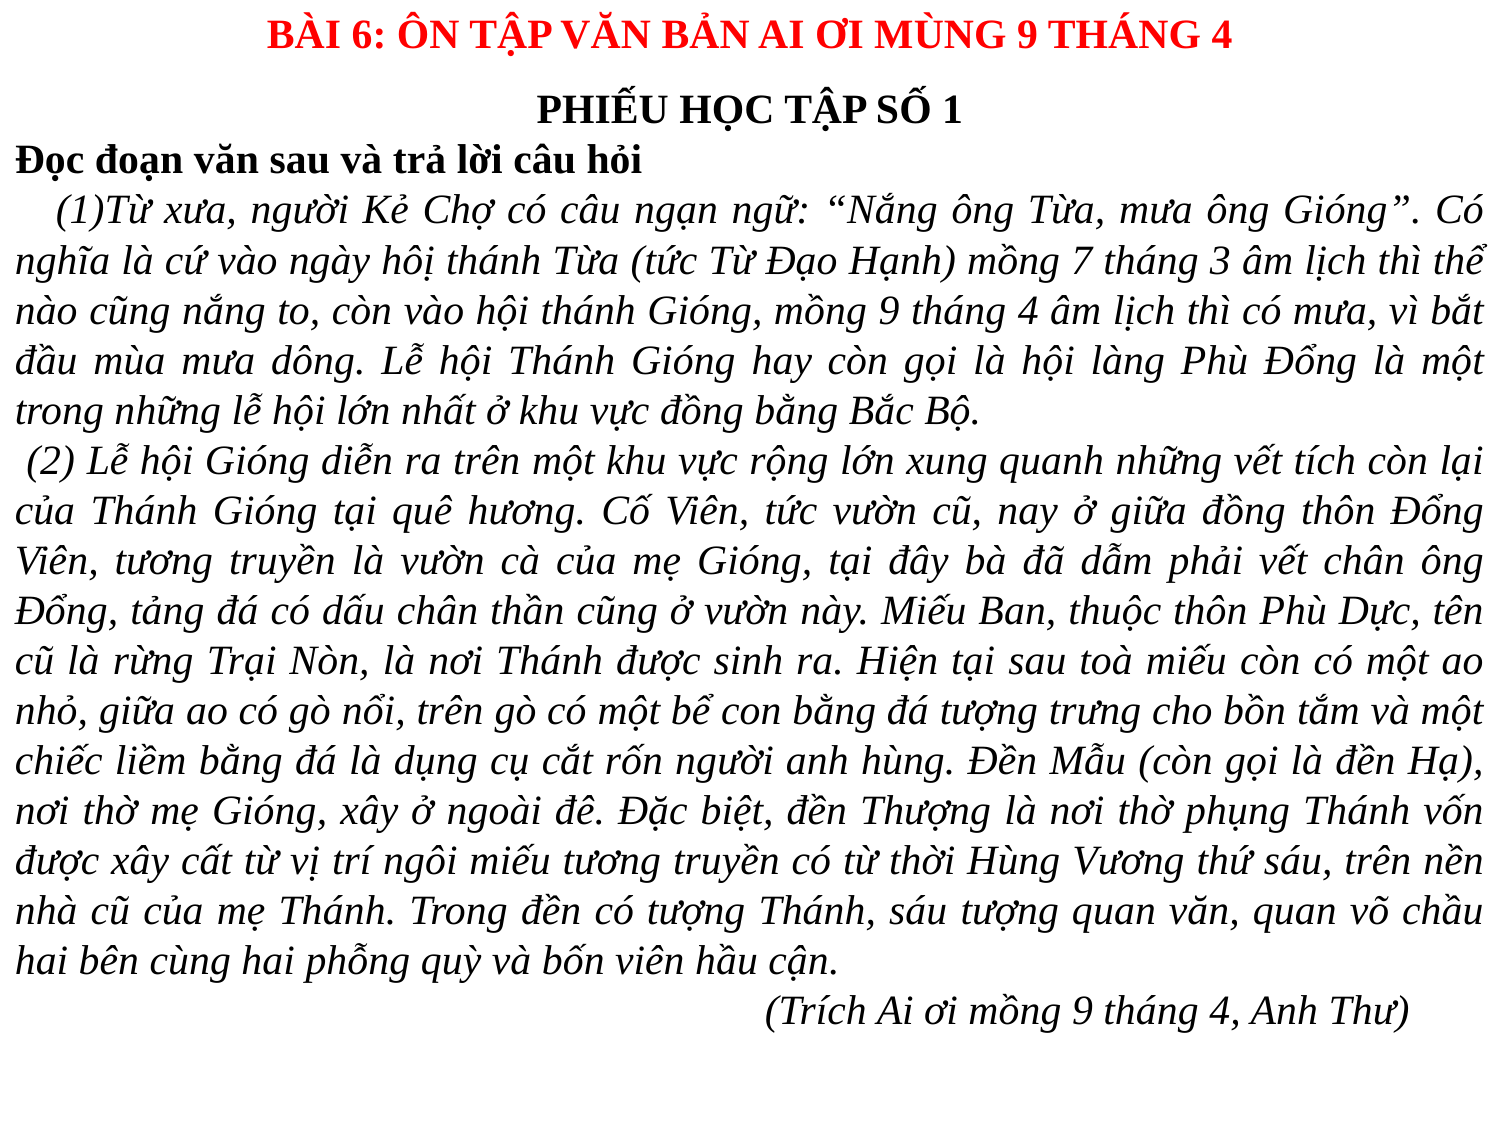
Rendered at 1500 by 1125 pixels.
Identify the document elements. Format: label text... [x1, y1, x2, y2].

text_box BÀI 6: ÔN TẬP VĂN BẢN AI ƠI MÙNG 9 THÁNG 4 [0, 0, 1500, 74]
text_box PHIẾU HỌC TẬP SỐ 1 Đọc đoạn văn sau và trả lời câu hỏi (1)Từ xưa, người Kẻ Chợ có câu ngạn ngữ: “Nắng ông Từa, mưa ông Gióng”. Có nghĩa là cứ vào ngày hôị thánh Từa (tức Từ Đạo Hạnh) mồng 7 tháng 3 âm lịch thì thể nào cũng nắng to, còn vào hội thánh Gióng, mồng 9 tháng 4 âm lịch thì có mưa, vì bắt đầu mùa mưa dông. Lễ hội Thánh Gióng hay còn gọi là hội làng Phù Đổng là một trong những lễ hội lớn nhất ở khu vực đồng bằng Bắc Bộ. (2) Lễ hội Gióng diễn ra trên một khu vực rộng lớn xung quanh những vết tích còn lại của Thánh Gióng tại quê hương. Cố Viên, tức vườn cũ, nay ở giữa đồng thôn Đổng Viên, tương truyền là vườn cà của mẹ Gióng, tại đây bà đã dẫm phải vết chân ông Đổng, tảng đá có dấu chân thần cũng ở vườn này. Miếu Ban, thuộc thôn Phù Dực, tên cũ là rừng Trại Nòn, là nơi Thánh được sinh ra. Hiện tại sau toà miếu còn có một ao nhỏ, giữa ao có gò nổi, trên gò có một bể con bằng đá tượng trưng cho bồn tắm và một chiếc liềm bằng đá là dụng cụ cắt rốn người anh hùng. Đền Mẫu (còn gọi là đền Hạ), nơi thờ mẹ Gióng, xây ở ngoài đê. Đặc biệt, đền Thượng là nơi thờ phụng Thánh vốn được xây cất từ vị trí ngôi miếu tương truyền có từ thời Hùng Vương thứ sáu, trên nền nhà cũ của mẹ Thánh. Trong đền có tượng Thánh, sáu tượng quan văn, quan võ chầu hai bên cùng hai phỗng quỳ và bốn viên hầu cận. (Trích Ai ơi mồng 9 tháng 4, Anh Thư) [0, 74, 1500, 1091]
